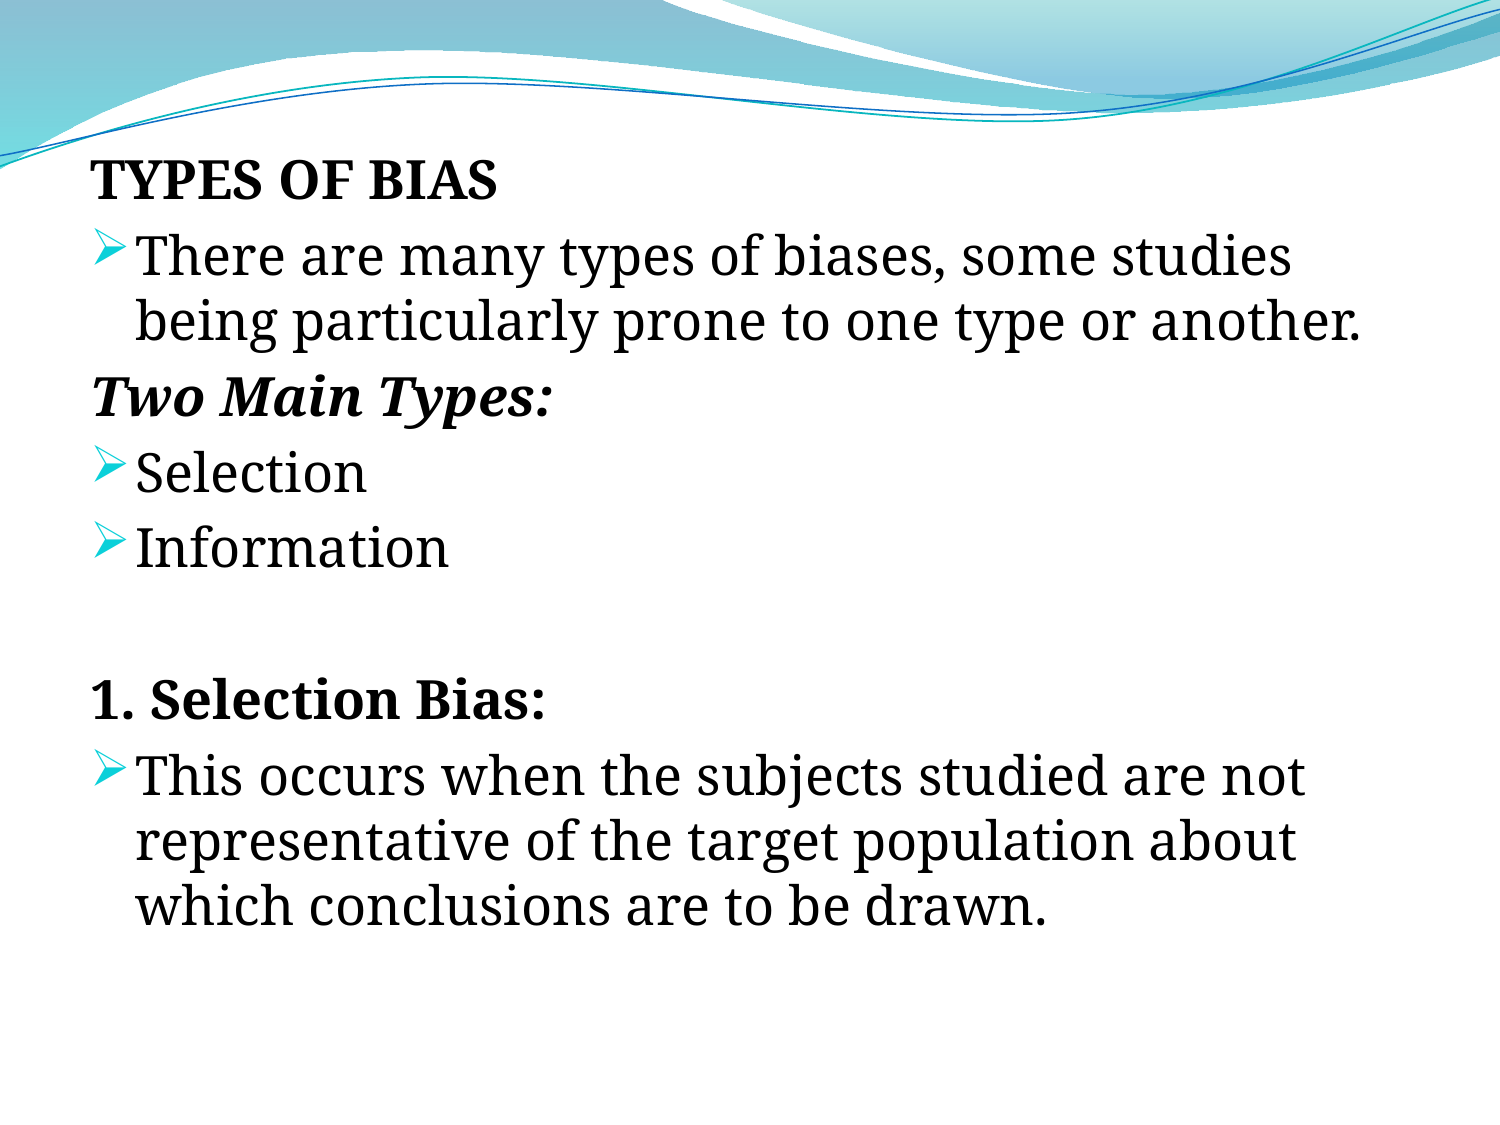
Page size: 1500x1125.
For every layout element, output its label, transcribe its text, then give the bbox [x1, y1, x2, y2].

list TYPES OF BIAS There are many types of biases, some studies being particularly prone to one type or another. Two Main Types: Selection Information 1. Selection Bias: This occurs when the subjects studied are not representative of the target population about which conclusions are to be drawn. [75, 137, 1425, 1038]
